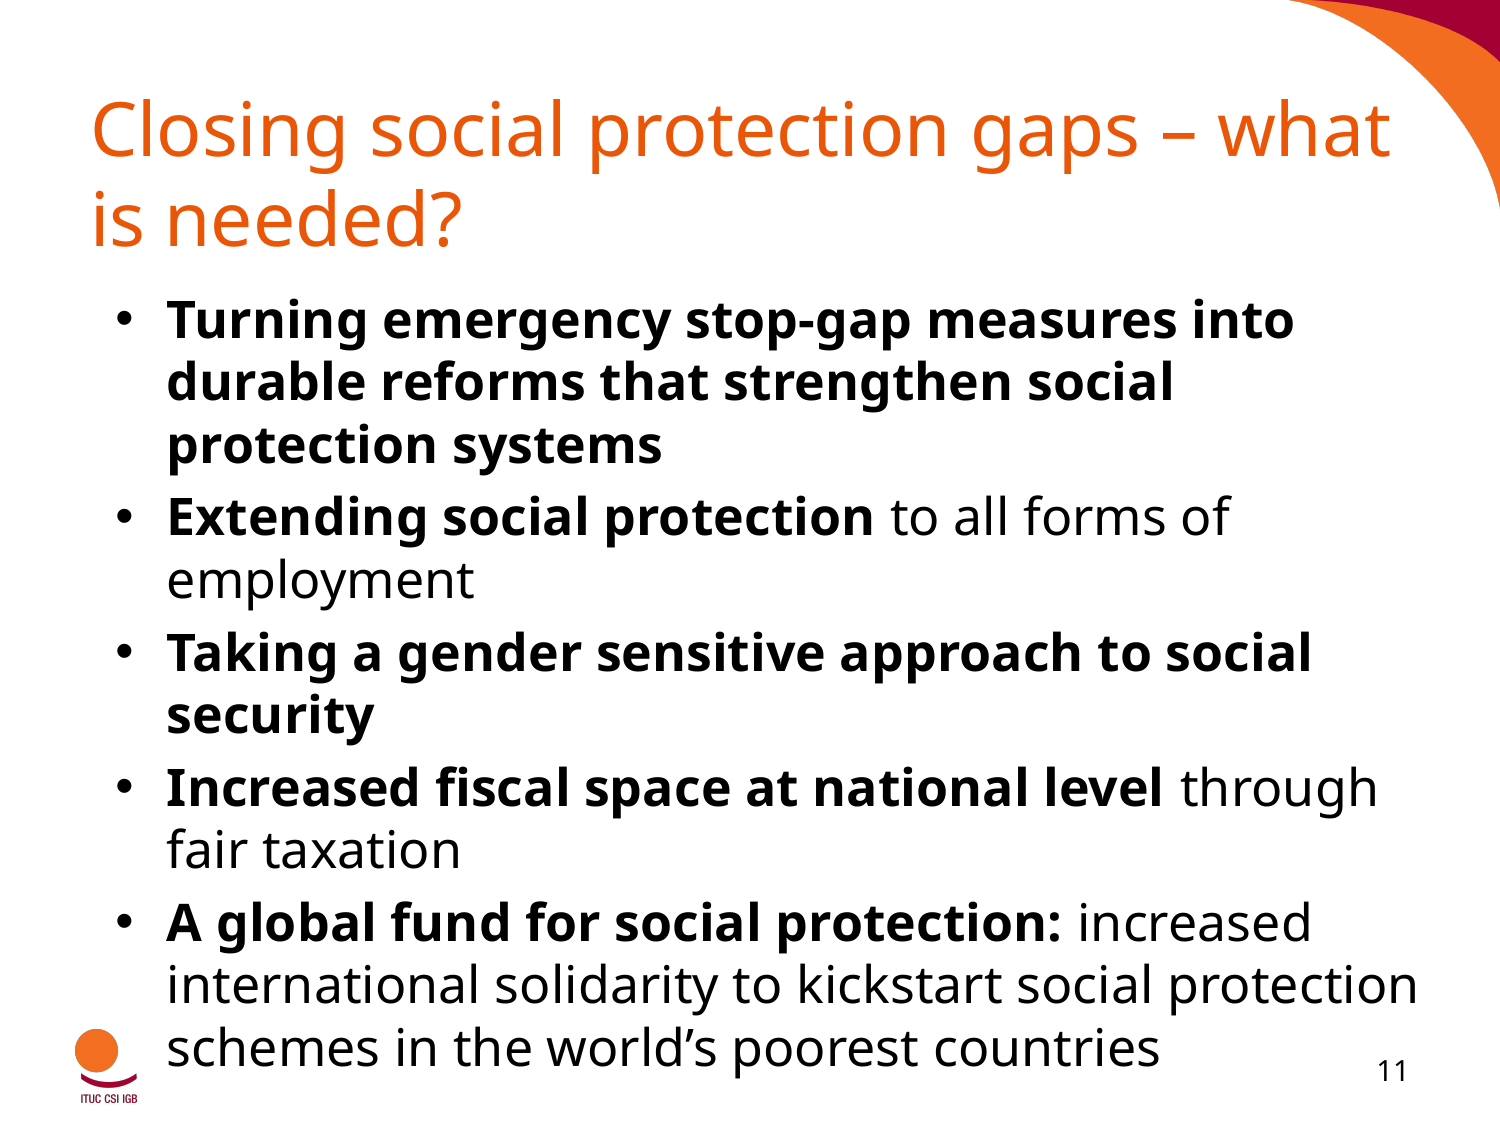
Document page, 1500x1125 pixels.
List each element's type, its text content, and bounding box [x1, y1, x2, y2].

picture [75, 1029, 100, 1103]
title Closing social protection gaps – what is needed? [75, 72, 1425, 270]
picture [1267, 0, 1500, 232]
list Turning emergency stop-gap measures into durable reforms that strengthen social protection systems Extending social protection to all forms of employment Taking a gender sensitive approach to social security Increased fiscal space at national level through fair taxation A global fund for social protection: increased international solidarity to kickstart social protection schemes in the world’s poorest countries [100, 278, 1451, 1125]
slide_number 11 [1074, 1042, 1425, 1103]
